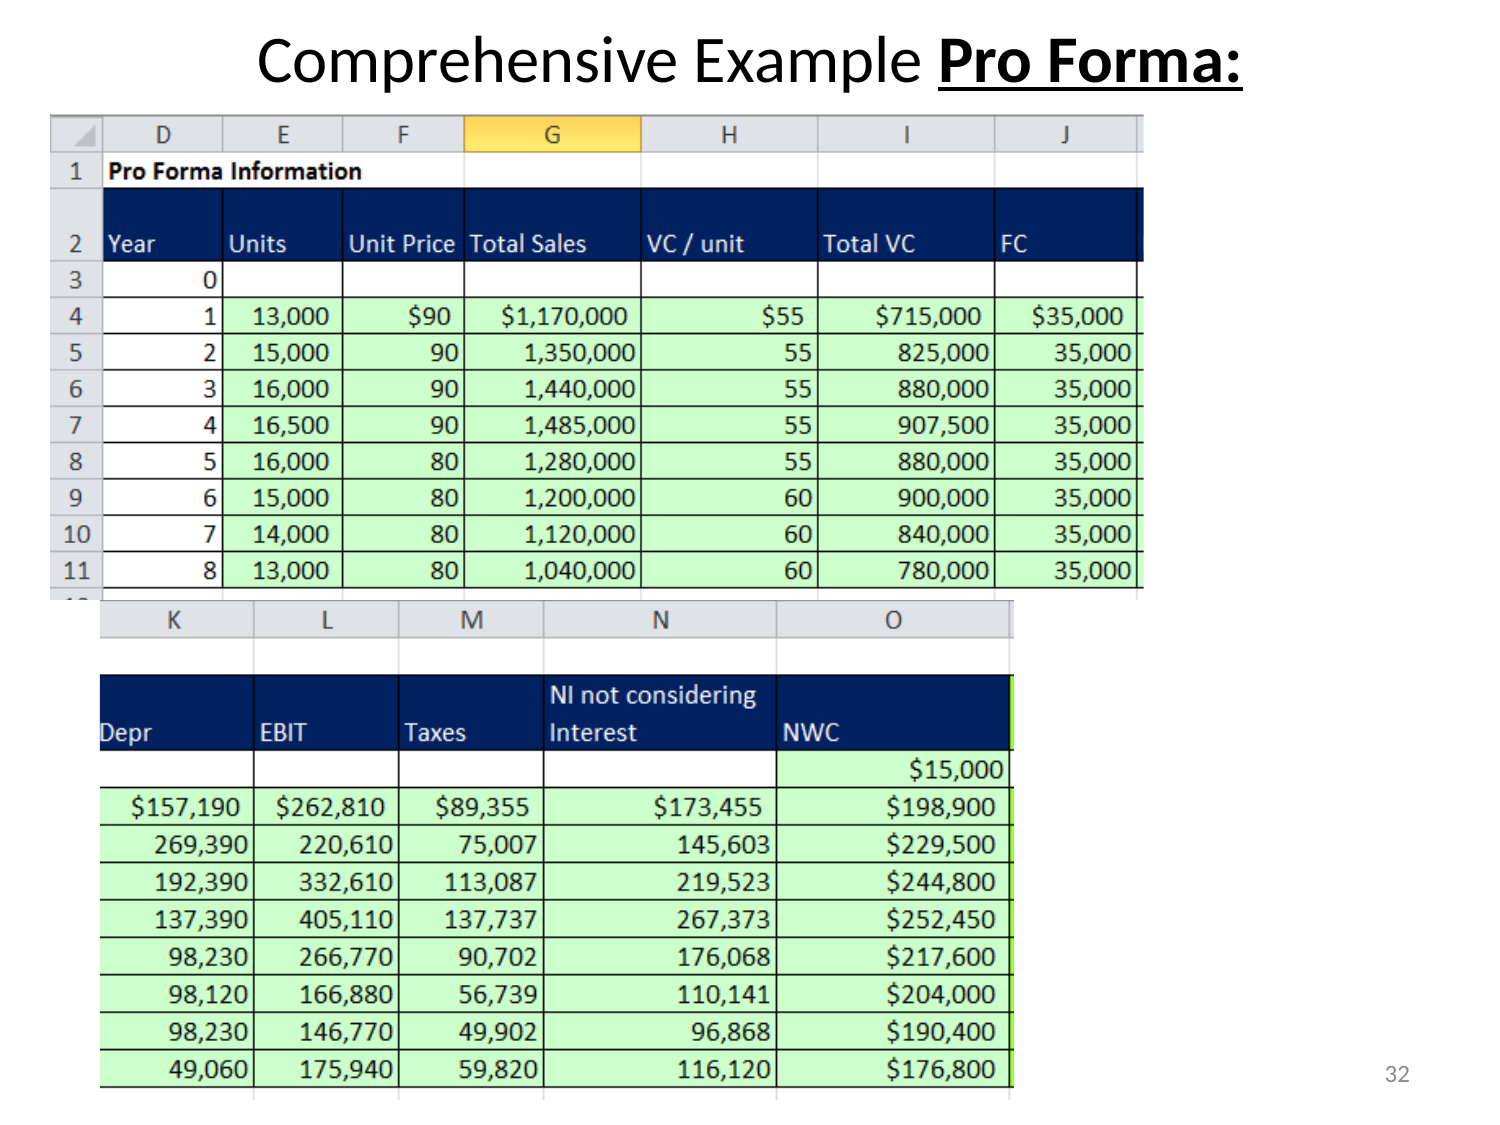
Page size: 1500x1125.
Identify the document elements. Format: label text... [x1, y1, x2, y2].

slide_number 32 [1074, 1042, 1425, 1103]
picture [49, 114, 1144, 1101]
title Comprehensive Example Pro Forma: [75, 0, 1425, 125]
